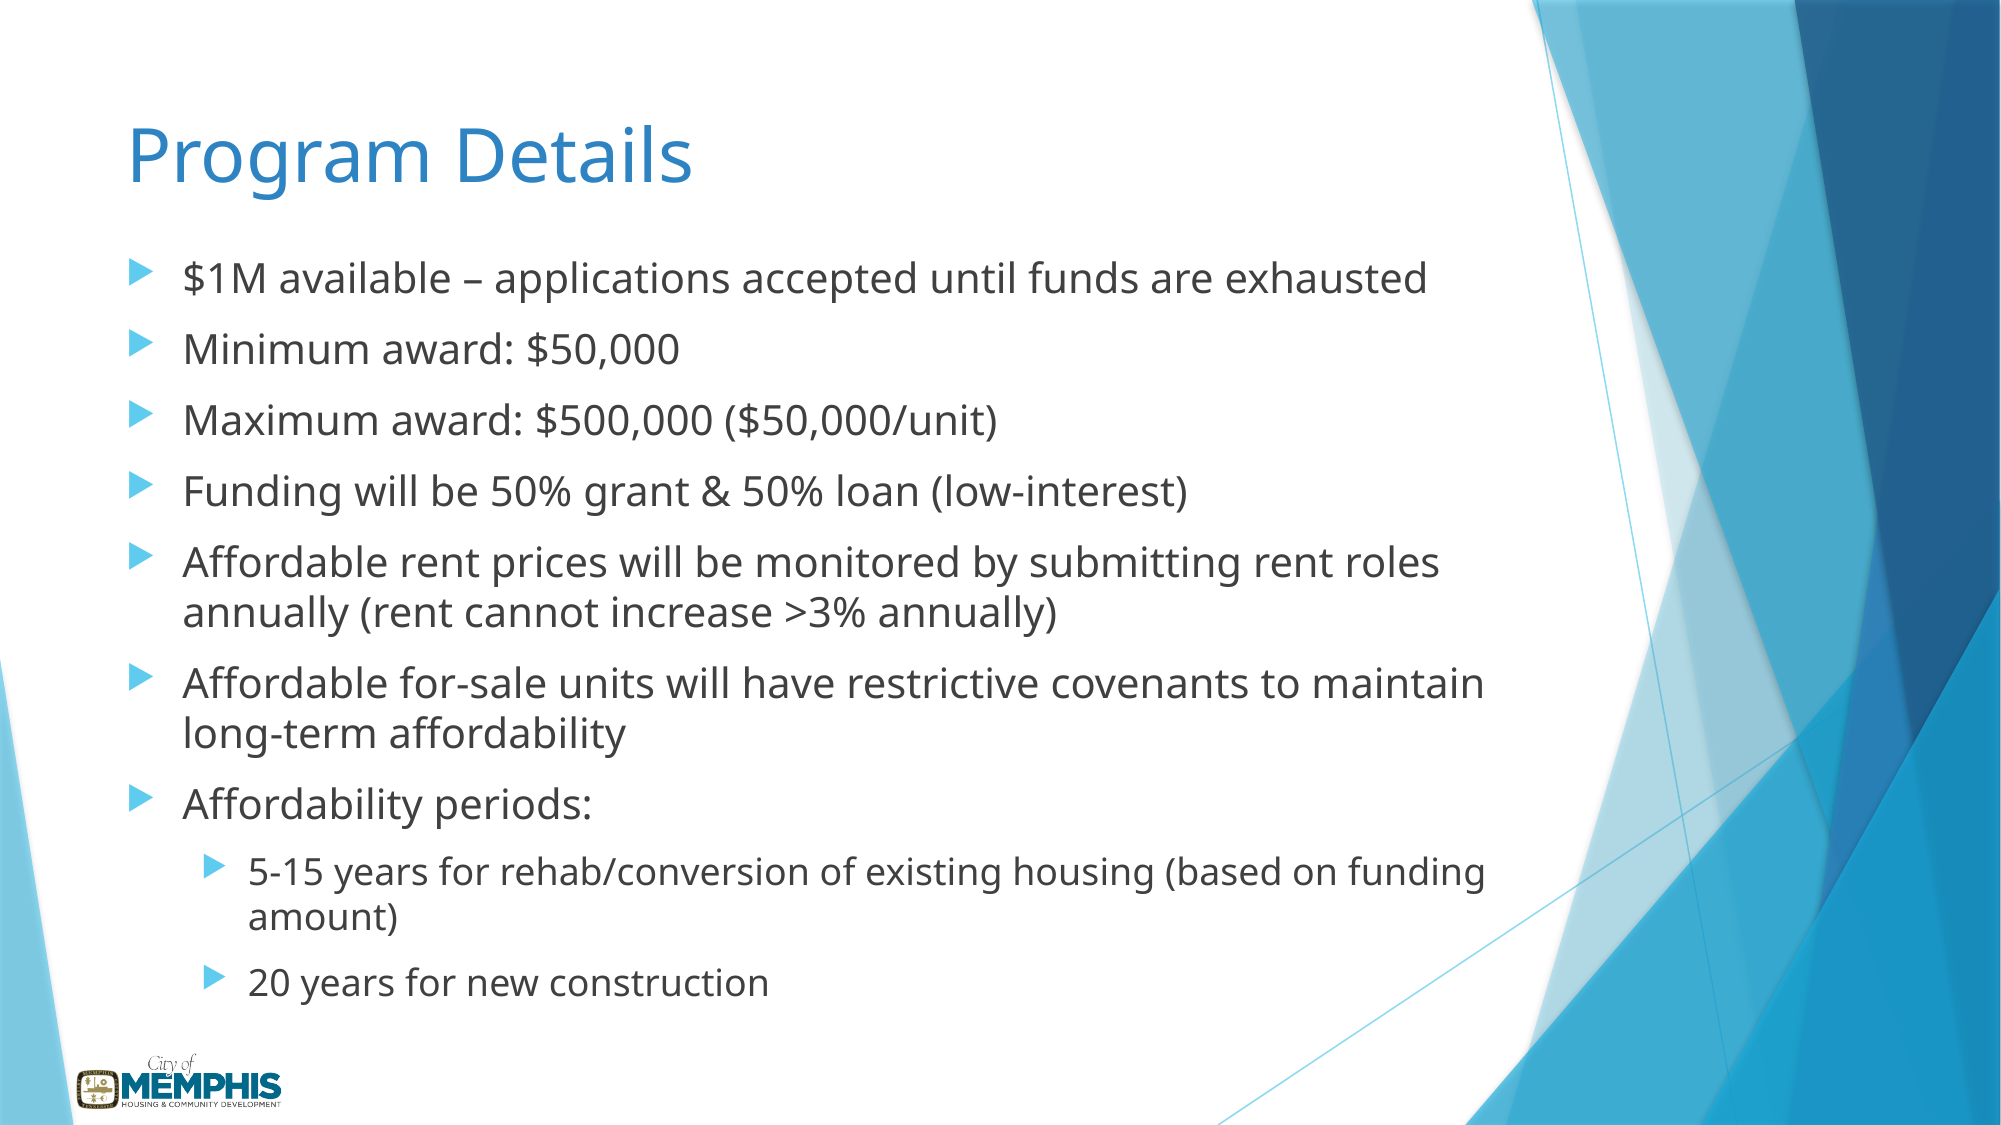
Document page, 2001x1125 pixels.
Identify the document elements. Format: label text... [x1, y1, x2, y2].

list $1M available – applications accepted until funds are exhausted Minimum award: $50,000 Maximum award: $500,000 ($50,000/unit) Funding will be 50% grant & 50% loan (low-interest) Affordable rent prices will be monitored by submitting rent roles annually (rent cannot increase >3% annually) Affordable for-sale units will have restrictive covenants to maintain long-term affordability Affordability periods: 5-15 years for rehab/conversion of existing housing (based on funding amount) 20 years for new construction [111, 244, 1522, 1075]
title Program Details [111, 99, 1522, 224]
picture [75, 1044, 286, 1119]
